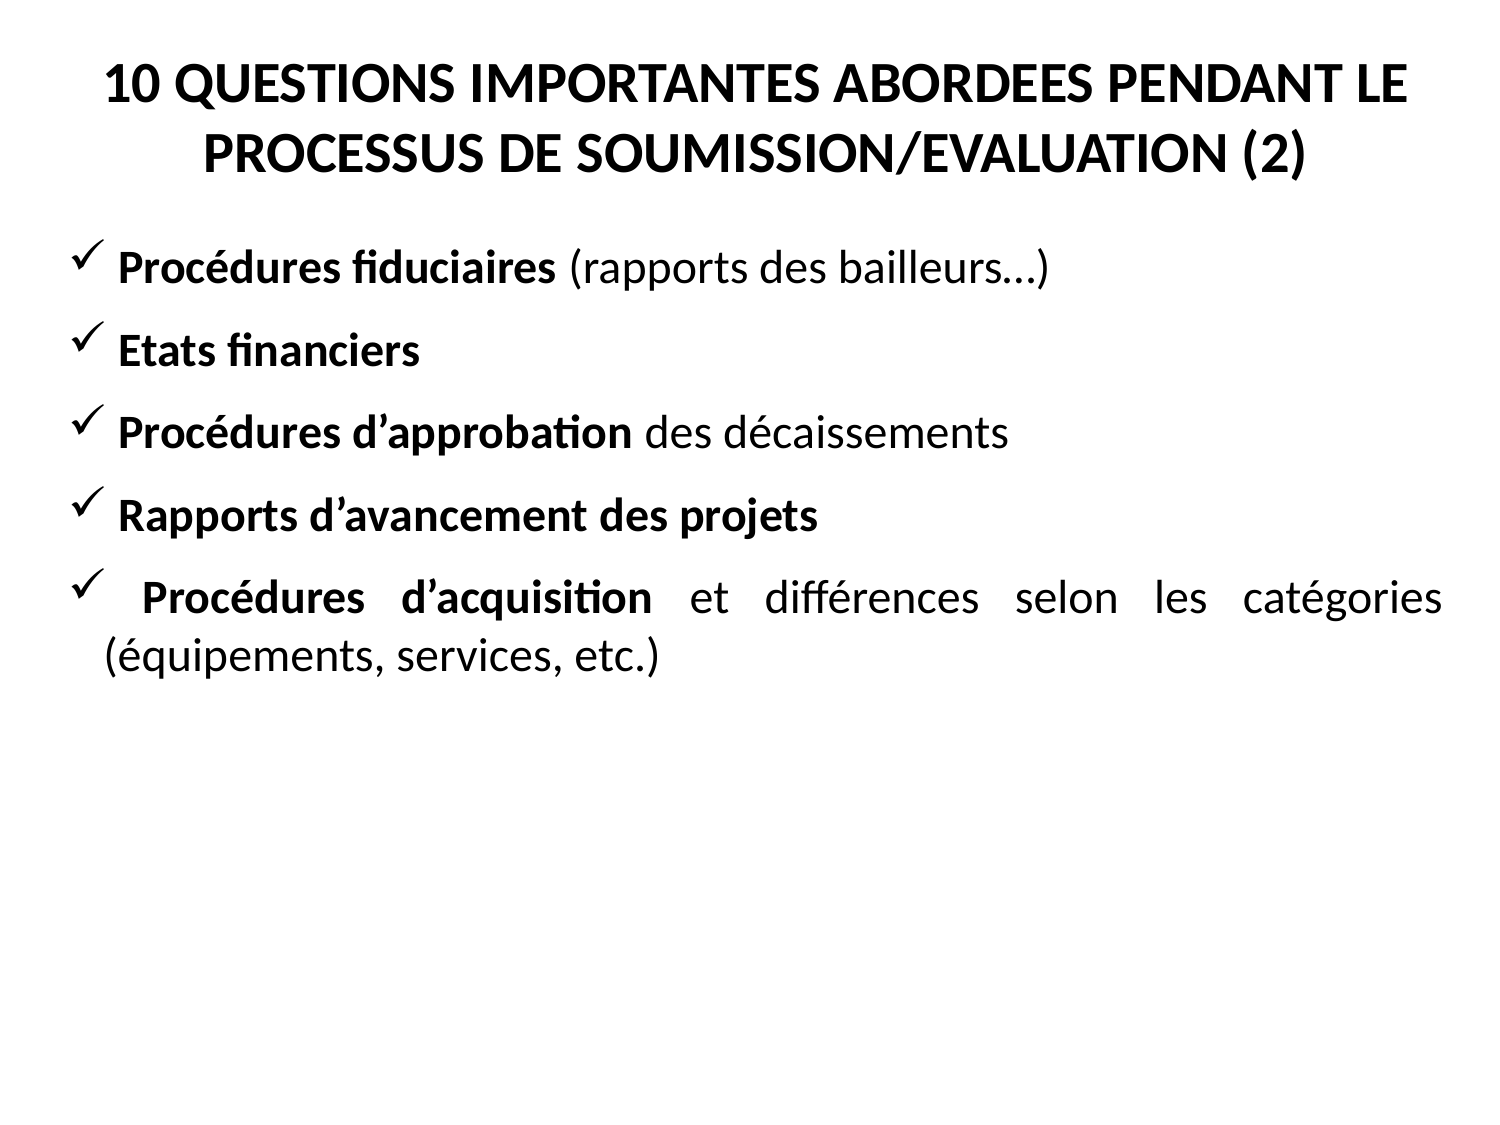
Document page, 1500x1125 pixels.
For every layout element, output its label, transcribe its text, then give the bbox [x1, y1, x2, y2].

text_box 10 QUESTIONS IMPORTANTES ABORDEES PENDANT LE PROCESSUS DE SOUMISSION/EVALUATION (2) [41, 20, 1471, 208]
text_box Procédures fiduciaires (rapports des bailleurs…) Etats financiers Procédures d’approbation des décaissements Rapports d’avancement des projets Procédures d’acquisition et différences selon les catégories (équipements, services, etc.) [53, 228, 1459, 688]
